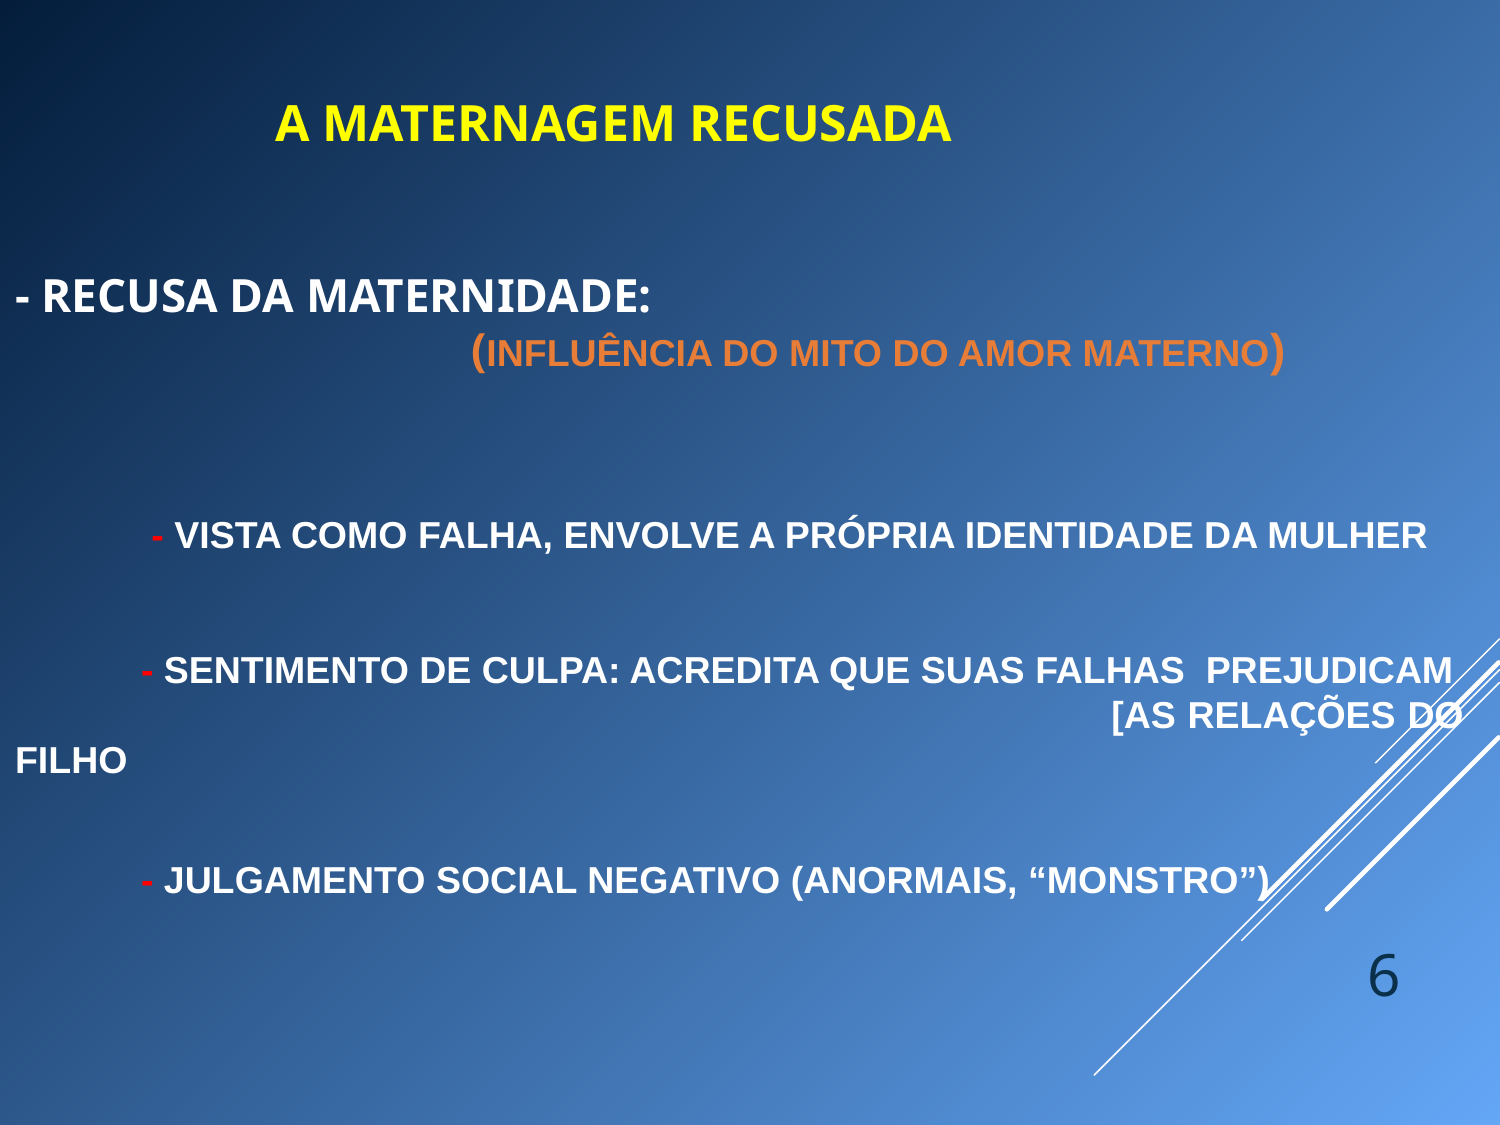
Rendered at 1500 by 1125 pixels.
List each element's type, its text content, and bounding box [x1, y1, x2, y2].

text_box A MATERNAGEM RECUSADA - RECUSA DA MATERNIDADE: (INFLUÊNCIA DO MITO DO AMOR MATERNO) - VISTA COMO FALHA, ENVOLVE A PRÓPRIA IDENTIDADE DA MULHER - SENTIMENTO DE CULPA: ACREDITA QUE SUAS FALHAS PREJUDICAM [AS RELAÇÕES DO FILHO - JULGAMENTO SOCIAL NEGATIVO (ANORMAIS, “MONSTRO”) [0, 83, 1479, 1125]
